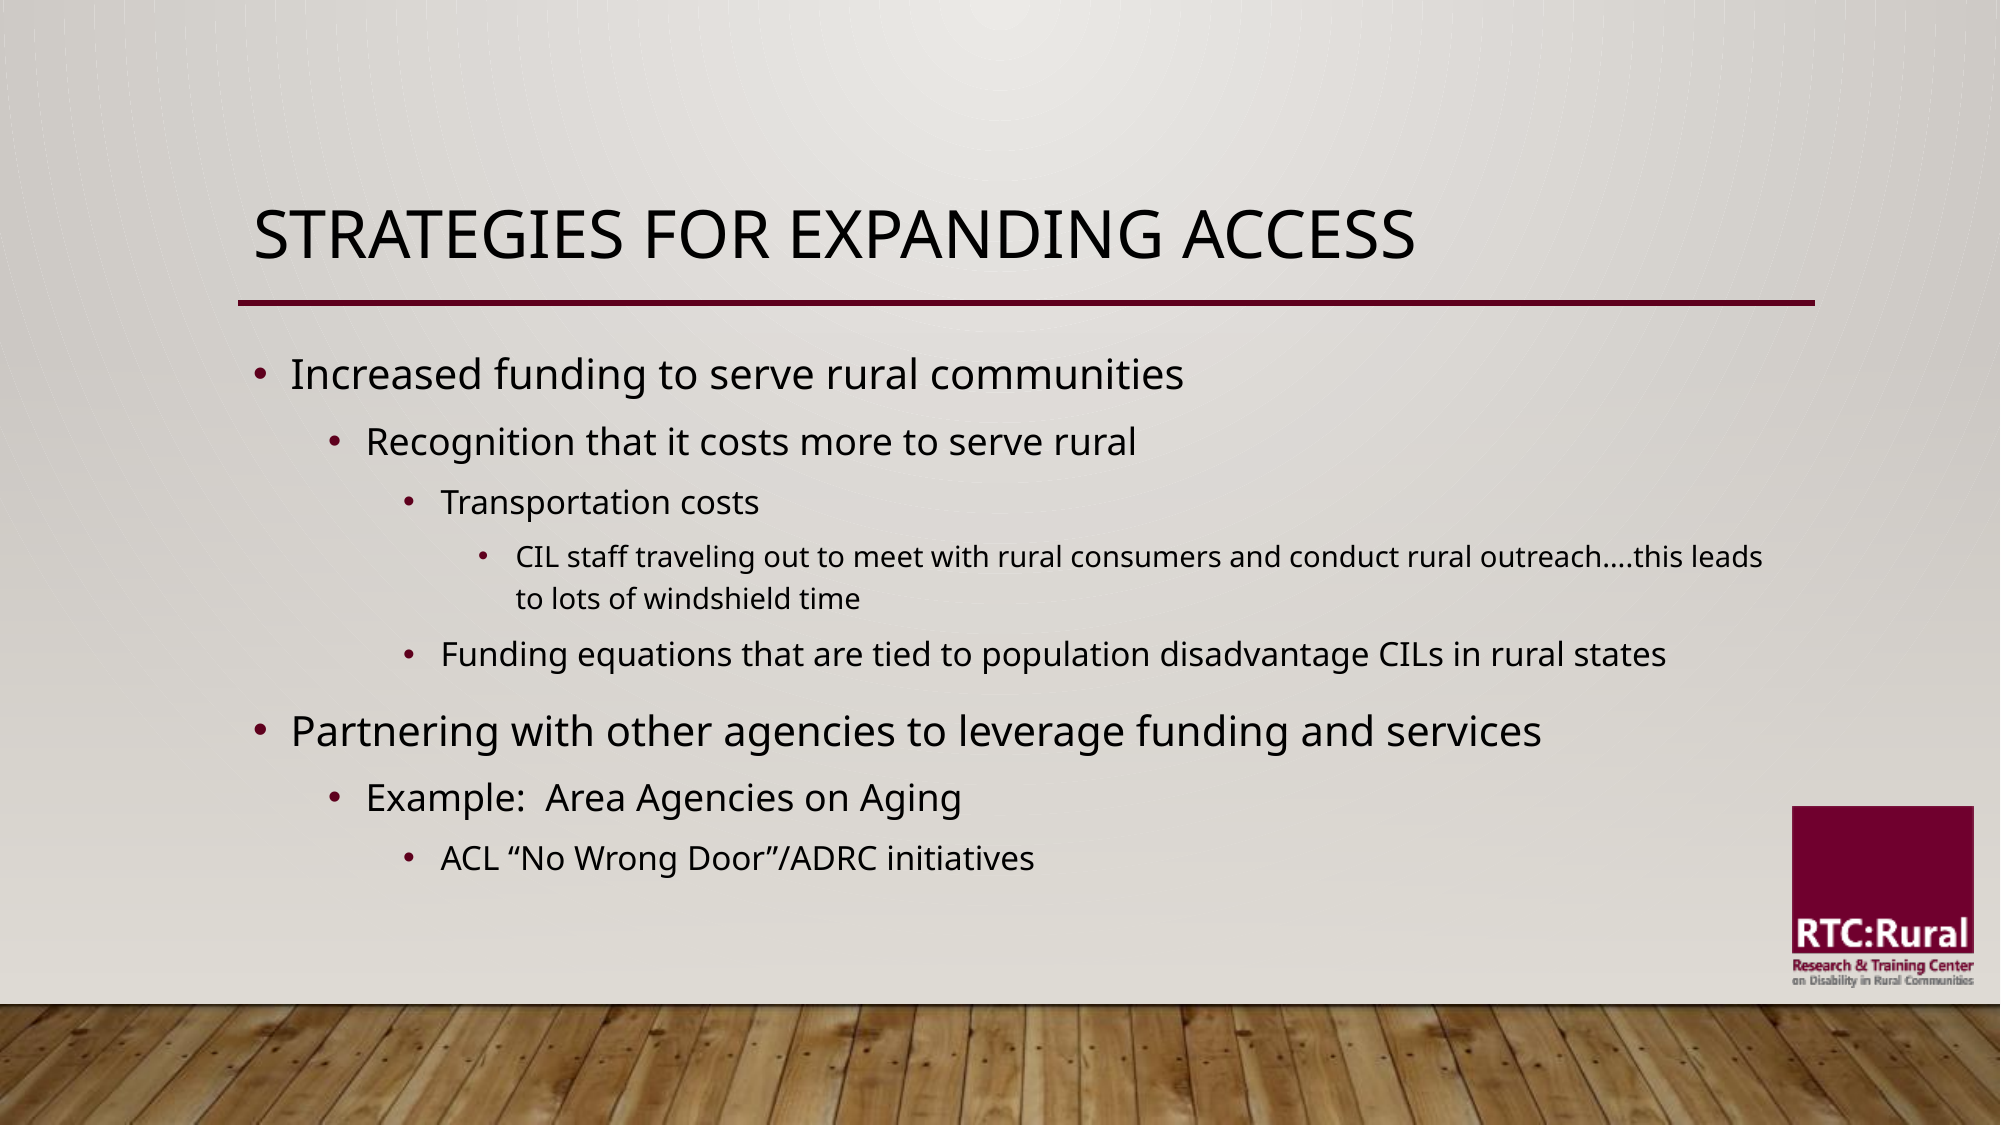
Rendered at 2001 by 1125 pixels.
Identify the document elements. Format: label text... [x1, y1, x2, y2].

title Strategies for expanding access [238, 193, 1814, 305]
picture [0, 1004, 2000, 1125]
picture [1792, 806, 1974, 988]
list Increased funding to serve rural communities Recognition that it costs more to serve rural Transportation costs CIL staff traveling out to meet with rural consumers and conduct rural outreach….this leads to lots of windshield time Funding equations that are tied to population disadvantage CILs in rural states Partnering with other agencies to leverage funding and services Example: Area Agencies on Aging ACL “No Wrong Door”/ADRC initiatives [238, 330, 1814, 897]
